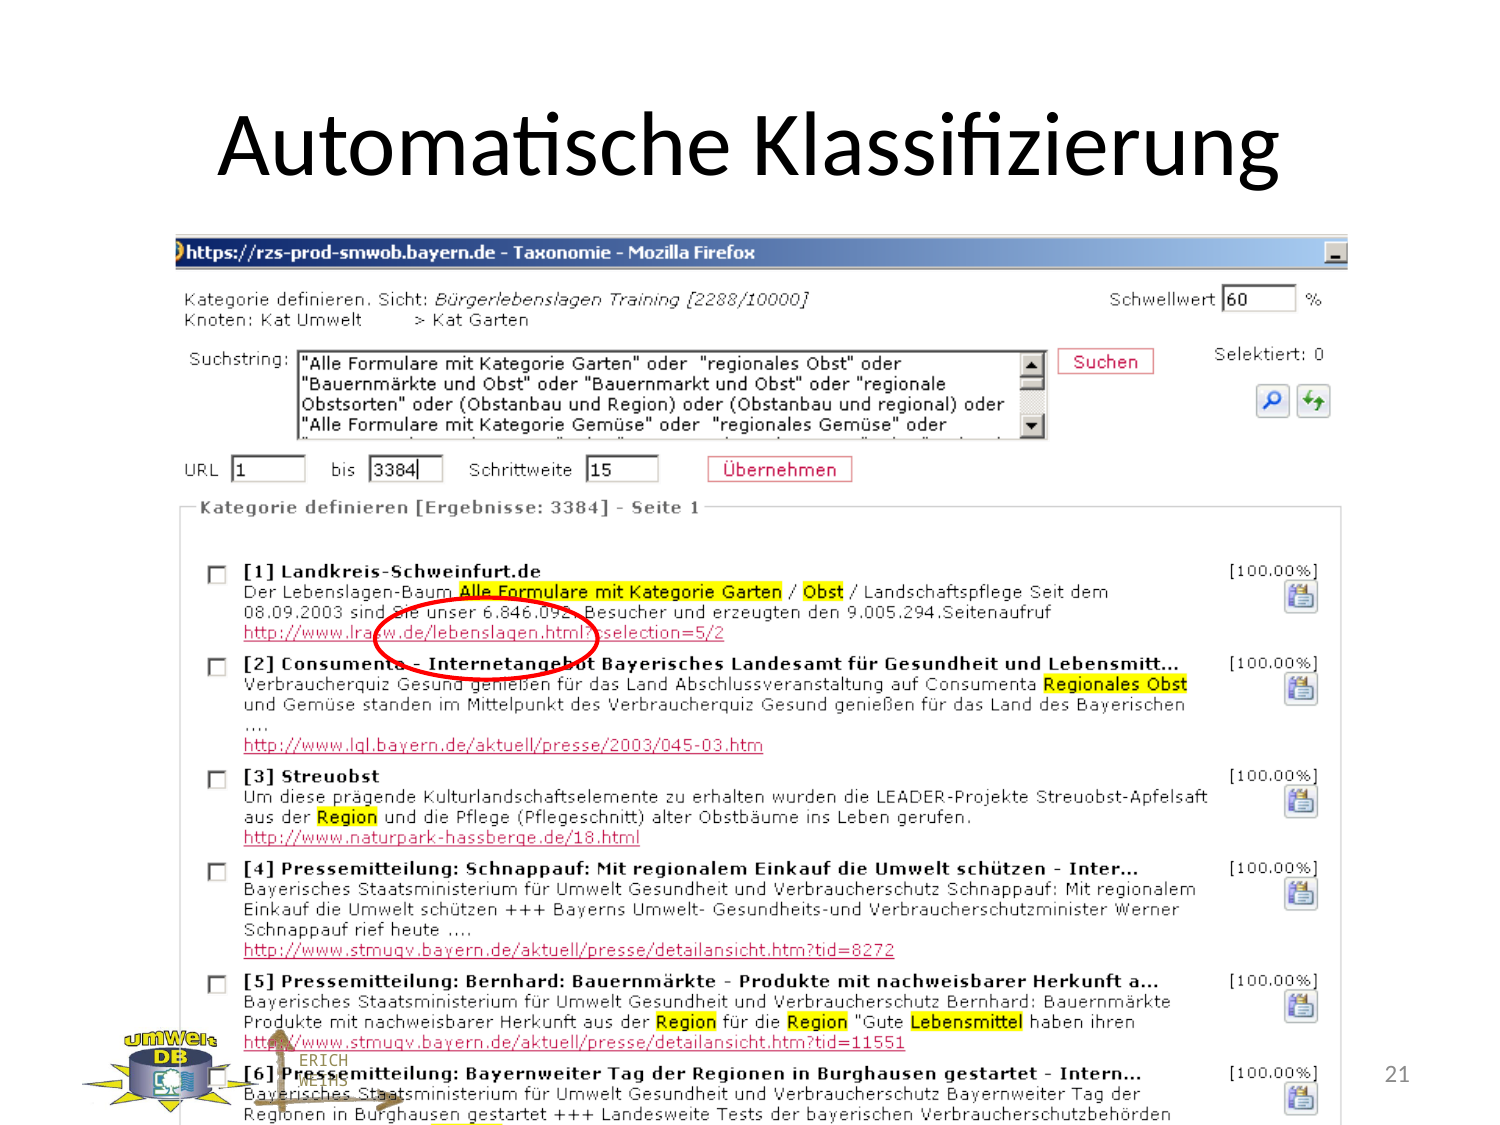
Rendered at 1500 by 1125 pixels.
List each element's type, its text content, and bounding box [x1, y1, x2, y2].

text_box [175, 234, 1348, 1125]
title Automatische Klassifizierung [75, 45, 1425, 233]
picture [82, 1027, 175, 1114]
slide_number 21 [1352, 1042, 1425, 1103]
